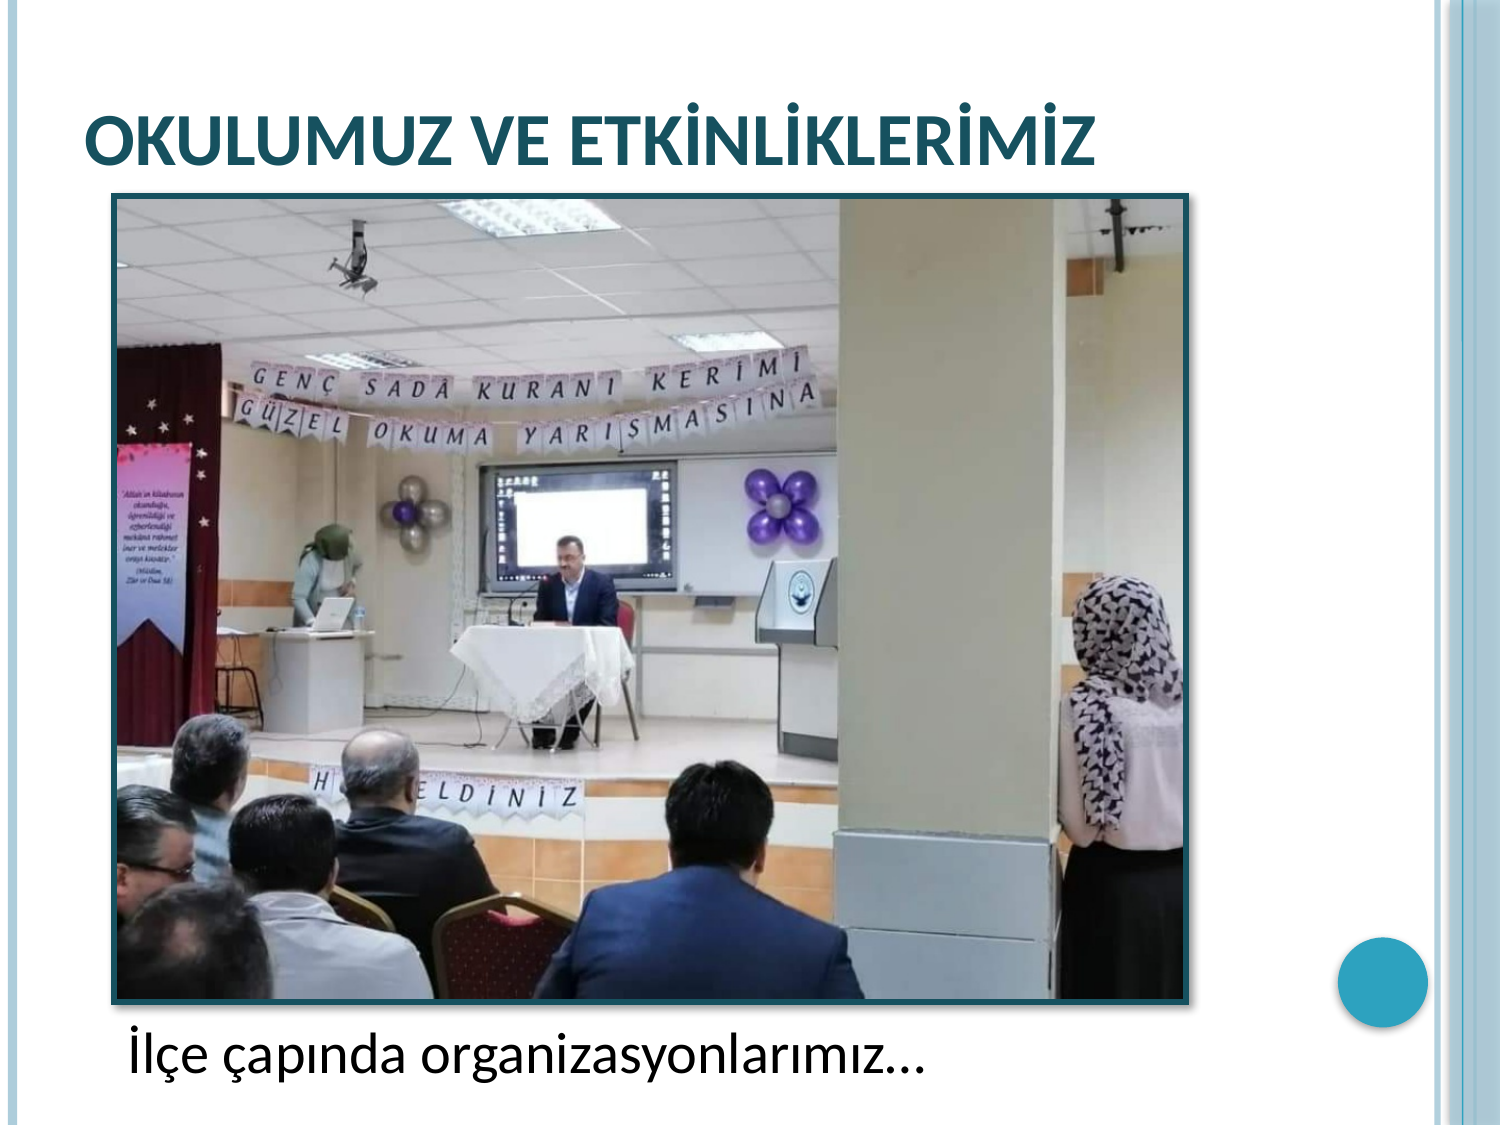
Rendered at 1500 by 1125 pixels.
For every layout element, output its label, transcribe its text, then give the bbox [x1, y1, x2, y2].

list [116, 198, 1184, 1000]
text_box İlçe çapında organizasyonlarımız… [86, 1007, 941, 1093]
text_box OKULUMUZ VE ETKİNLİKLERİMİZ [70, 0, 1296, 188]
